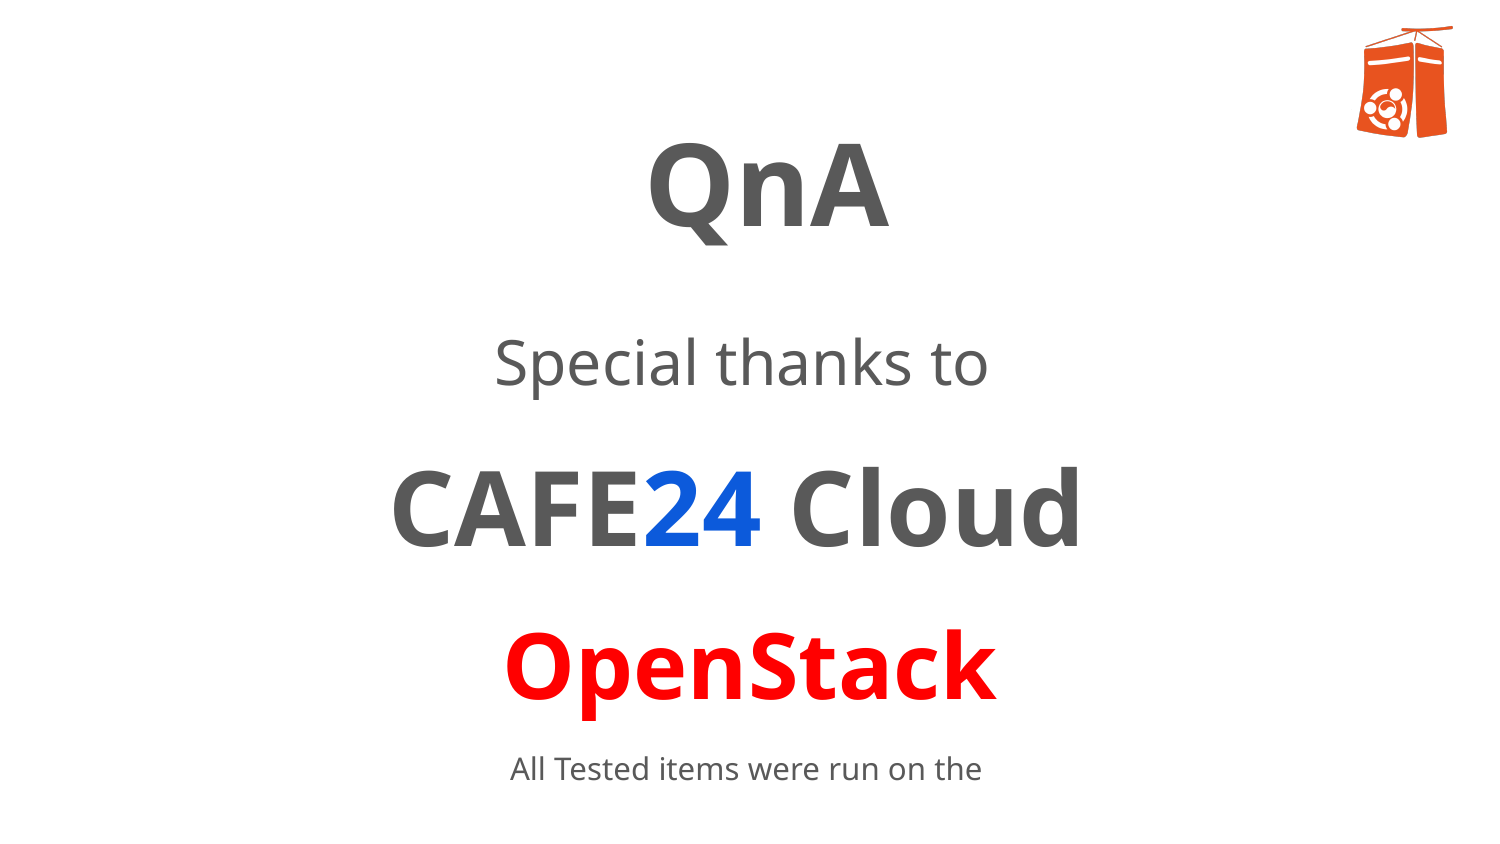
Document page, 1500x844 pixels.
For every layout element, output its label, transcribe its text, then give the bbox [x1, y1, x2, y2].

text_box QnA [34, 83, 1500, 257]
text_box Special thanks to CAFE24 Cloud OpenStack All Tested items were run on the [17, 304, 1484, 794]
picture [1342, 24, 1456, 83]
